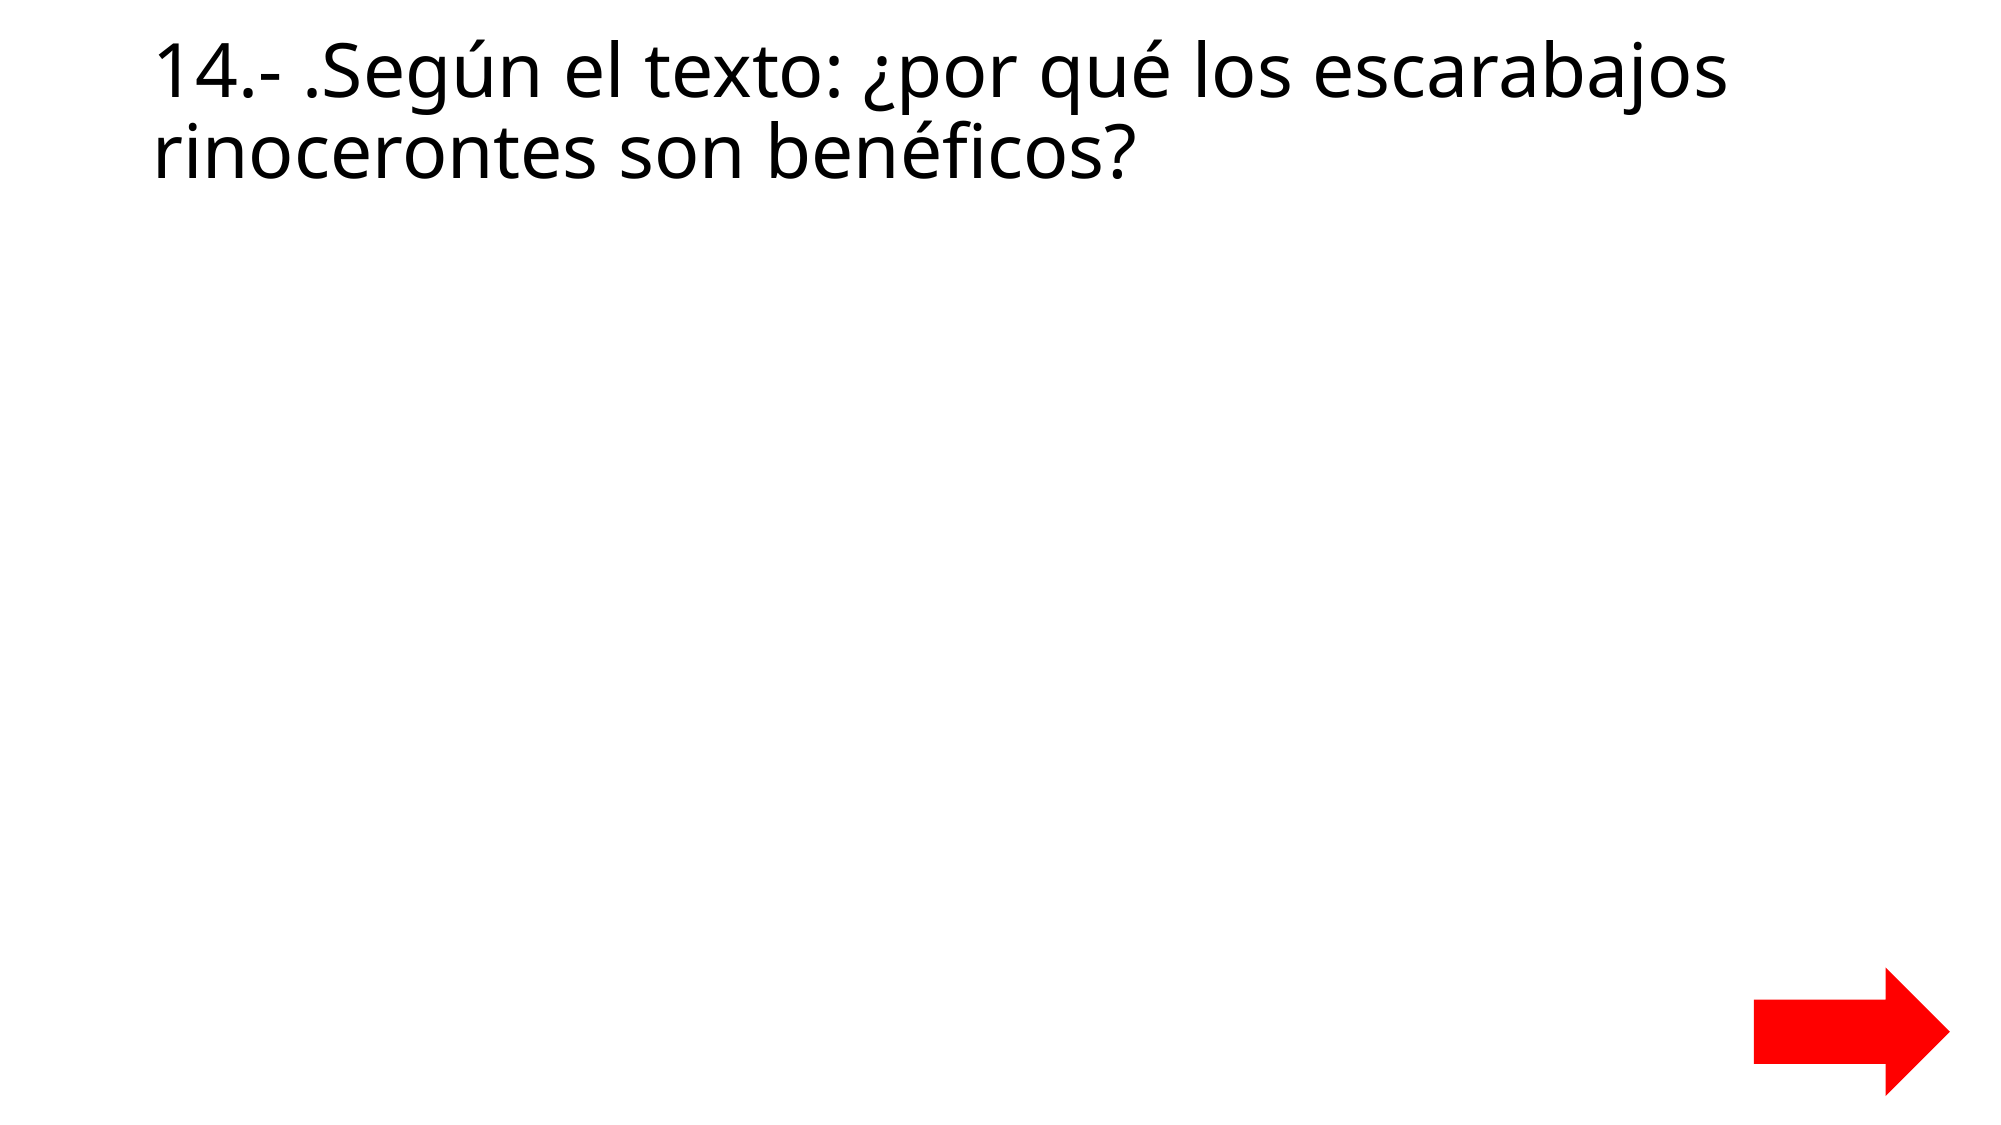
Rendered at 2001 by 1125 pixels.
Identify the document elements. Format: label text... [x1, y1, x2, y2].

text_box [1752, 964, 1952, 1099]
title 14.- .Según el texto: ¿por qué los escarabajos rinocerontes son benéficos? [137, 59, 1863, 168]
